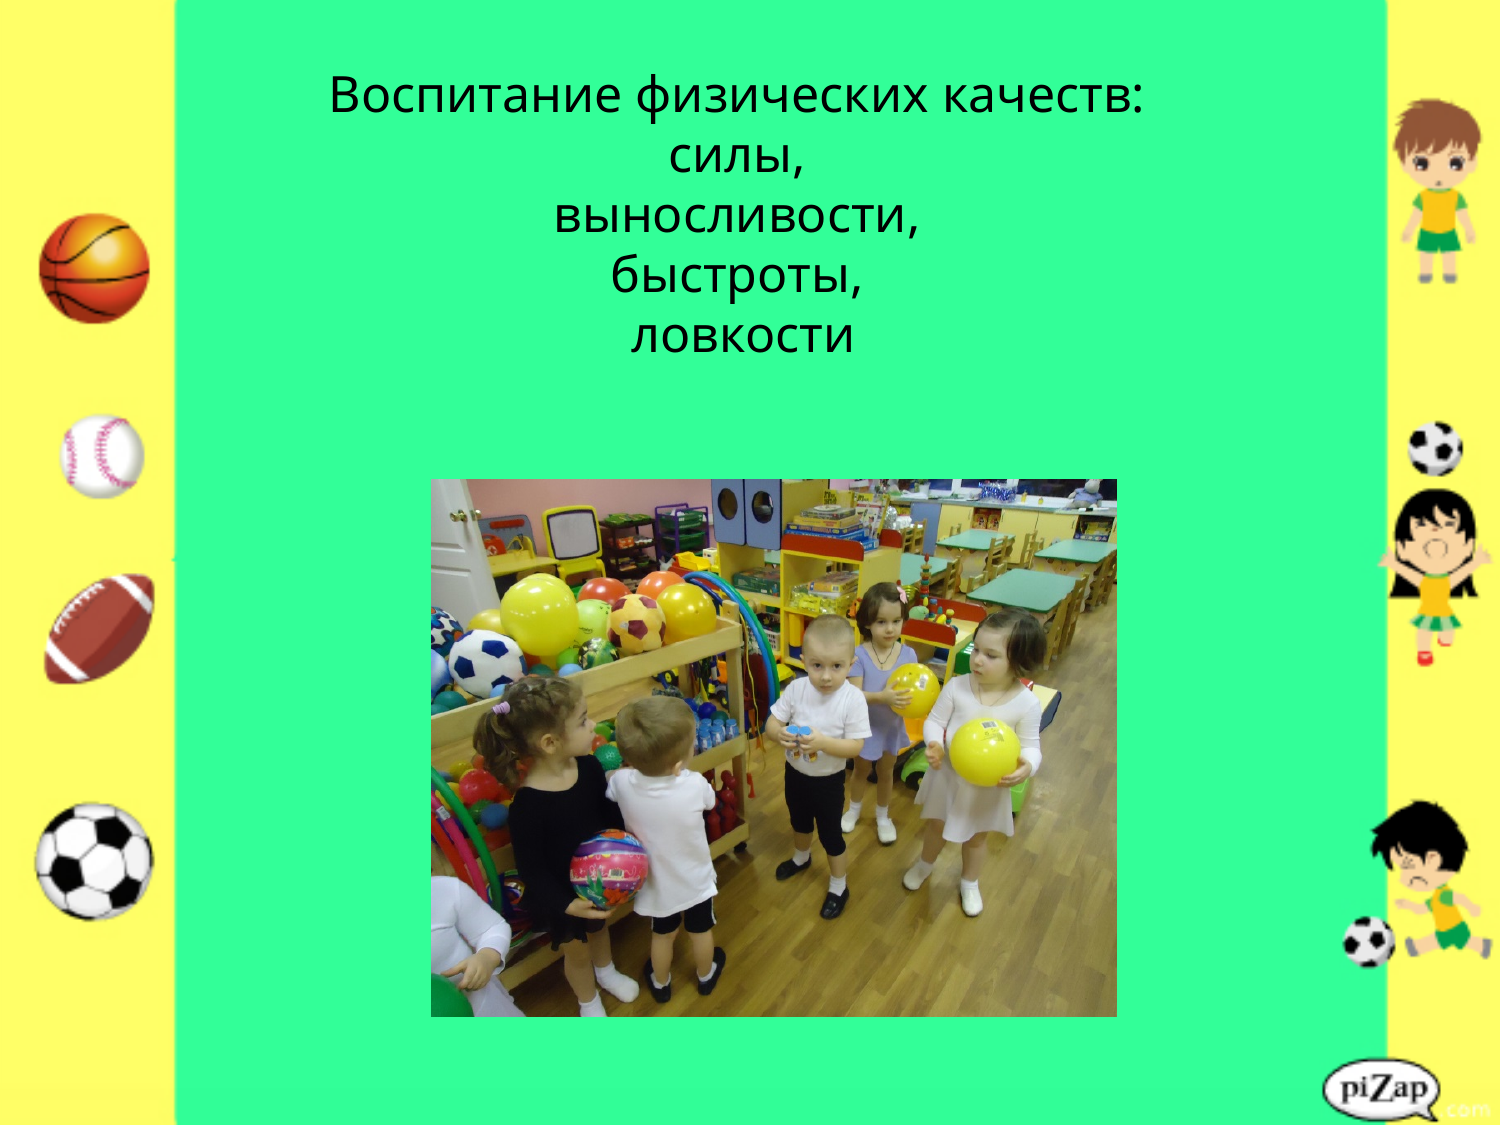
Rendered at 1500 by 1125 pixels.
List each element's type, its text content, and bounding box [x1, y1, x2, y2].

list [430, 479, 1117, 1018]
title Воспитание физических качеств: силы, выносливости, быстроты, ловкости [159, 113, 1328, 372]
picture [0, 0, 1500, 1125]
